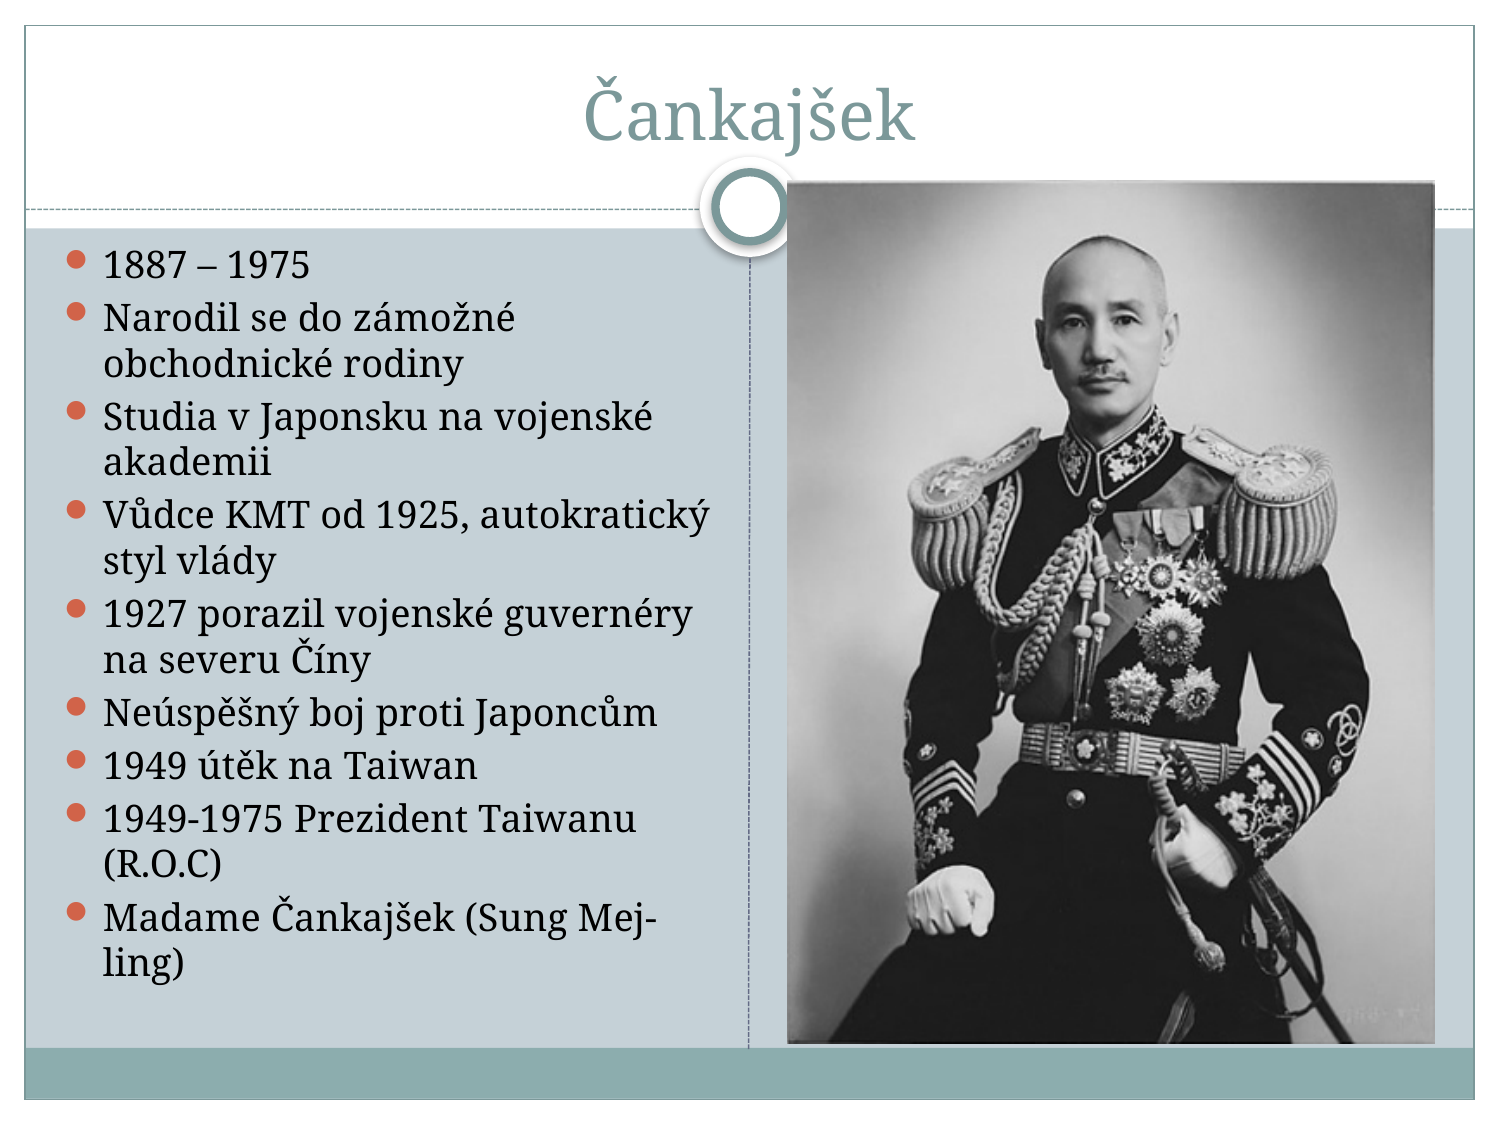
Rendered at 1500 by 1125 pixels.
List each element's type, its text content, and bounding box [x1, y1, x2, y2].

picture [787, 179, 1435, 1044]
list 1887 – 1975 Narodil se do zámožné obchodnické rodiny Studia v Japonsku na vojenské akademii Vůdce KMT od 1925, autokratický styl vlády 1927 porazil vojenské guvernéry na severu Číny Neúspěšný boj proti Japoncům 1949 útěk na Taiwan 1949-1975 Prezident Taiwanu (R.O.C) Madame Čankajšek (Sung Mej-ling) [49, 233, 739, 1001]
title Čankajšek [49, 37, 1450, 162]
